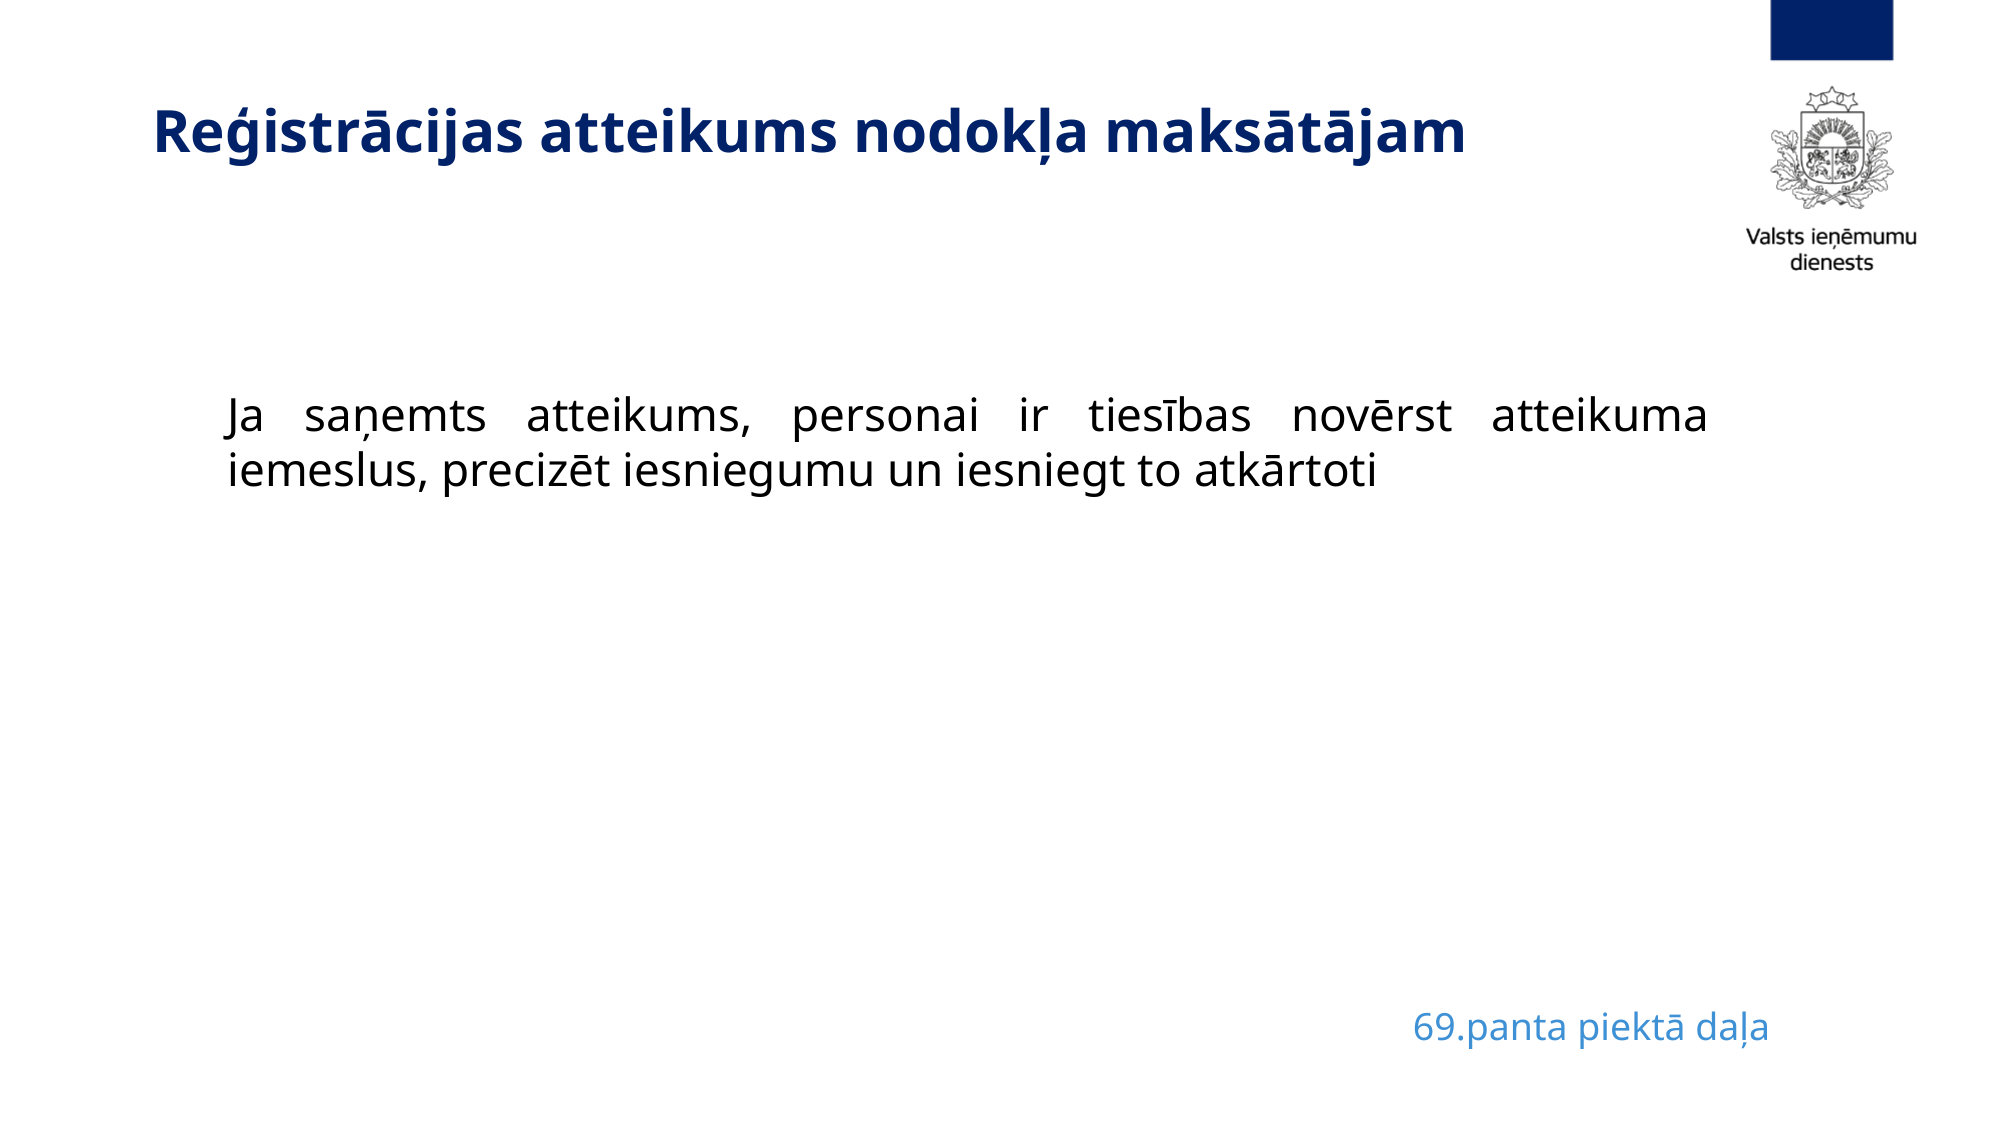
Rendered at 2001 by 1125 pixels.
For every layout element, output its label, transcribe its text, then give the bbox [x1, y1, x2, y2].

list Ja saņemts atteikums, personai ir tiesības novērst atteikuma iemeslus, precizēt iesniegumu un iesniegt to atkārtoti [137, 208, 1725, 1026]
text_box Reģistrācijas atteikums nodokļa maksātājam [137, 59, 1725, 208]
text_box 69.panta piektā daļa [1398, 995, 1827, 1056]
picture [1676, 0, 1988, 311]
